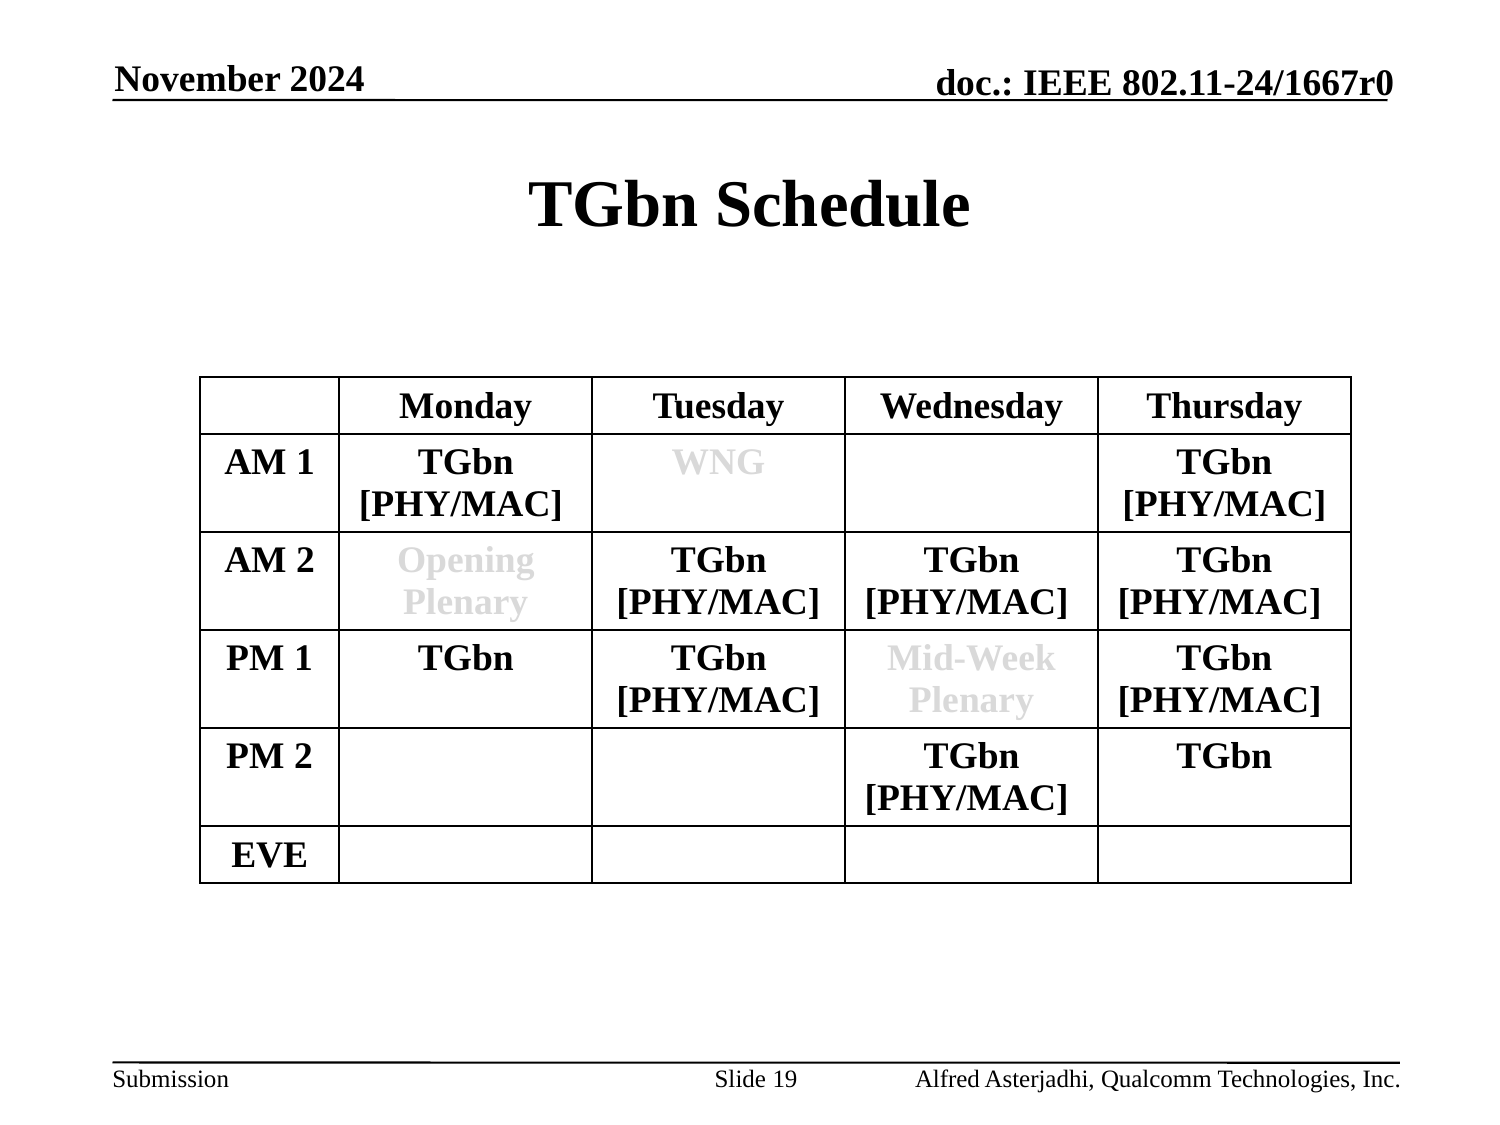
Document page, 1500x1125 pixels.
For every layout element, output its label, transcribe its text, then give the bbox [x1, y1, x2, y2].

table_cell TGbn [PHY/MAC] [846, 533, 1097, 629]
table_cell TGbn [1099, 729, 1350, 825]
table_cell [846, 827, 1097, 882]
table_cell TGbn [PHY/MAC] [846, 729, 1097, 825]
table_cell Mid-Week Plenary [846, 631, 1097, 727]
table_cell [593, 827, 844, 882]
table_cell AM 2 [201, 533, 338, 629]
table_cell PM 2 [201, 729, 338, 825]
table_cell EVE [201, 827, 338, 882]
title TGbn Schedule [112, 112, 1388, 288]
footer Alfred Asterjadhi, Qualcomm Technologies, Inc. [878, 1061, 1402, 1093]
table_cell TGbn [PHY/MAC] [593, 631, 844, 727]
table_cell [846, 435, 1097, 531]
table_header Monday [340, 378, 591, 433]
table_cell TGbn [PHY/MAC] [1099, 435, 1350, 531]
table_header Wednesday [846, 378, 1097, 433]
table_header Tuesday [593, 378, 844, 433]
table_cell [1099, 827, 1350, 882]
table_cell [593, 729, 844, 825]
table_cell [340, 729, 591, 825]
table_cell Opening Plenary [340, 533, 591, 629]
table_cell TGbn [PHY/MAC] [1099, 533, 1350, 629]
table_cell WNG [593, 435, 844, 531]
table_header [201, 378, 338, 433]
table_cell [340, 827, 591, 882]
table_header Thursday [1099, 378, 1350, 433]
table_cell TGbn [PHY/MAC] [593, 533, 844, 629]
table_cell AM 1 [201, 435, 338, 531]
table_cell TGbn [340, 631, 591, 727]
table_cell TGbn [PHY/MAC] [1099, 631, 1350, 727]
table_cell TGbn [PHY/MAC] [340, 435, 591, 531]
slide_number Slide 19 [712, 1061, 800, 1123]
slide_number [114, 54, 423, 100]
table_cell PM 1 [201, 631, 338, 727]
